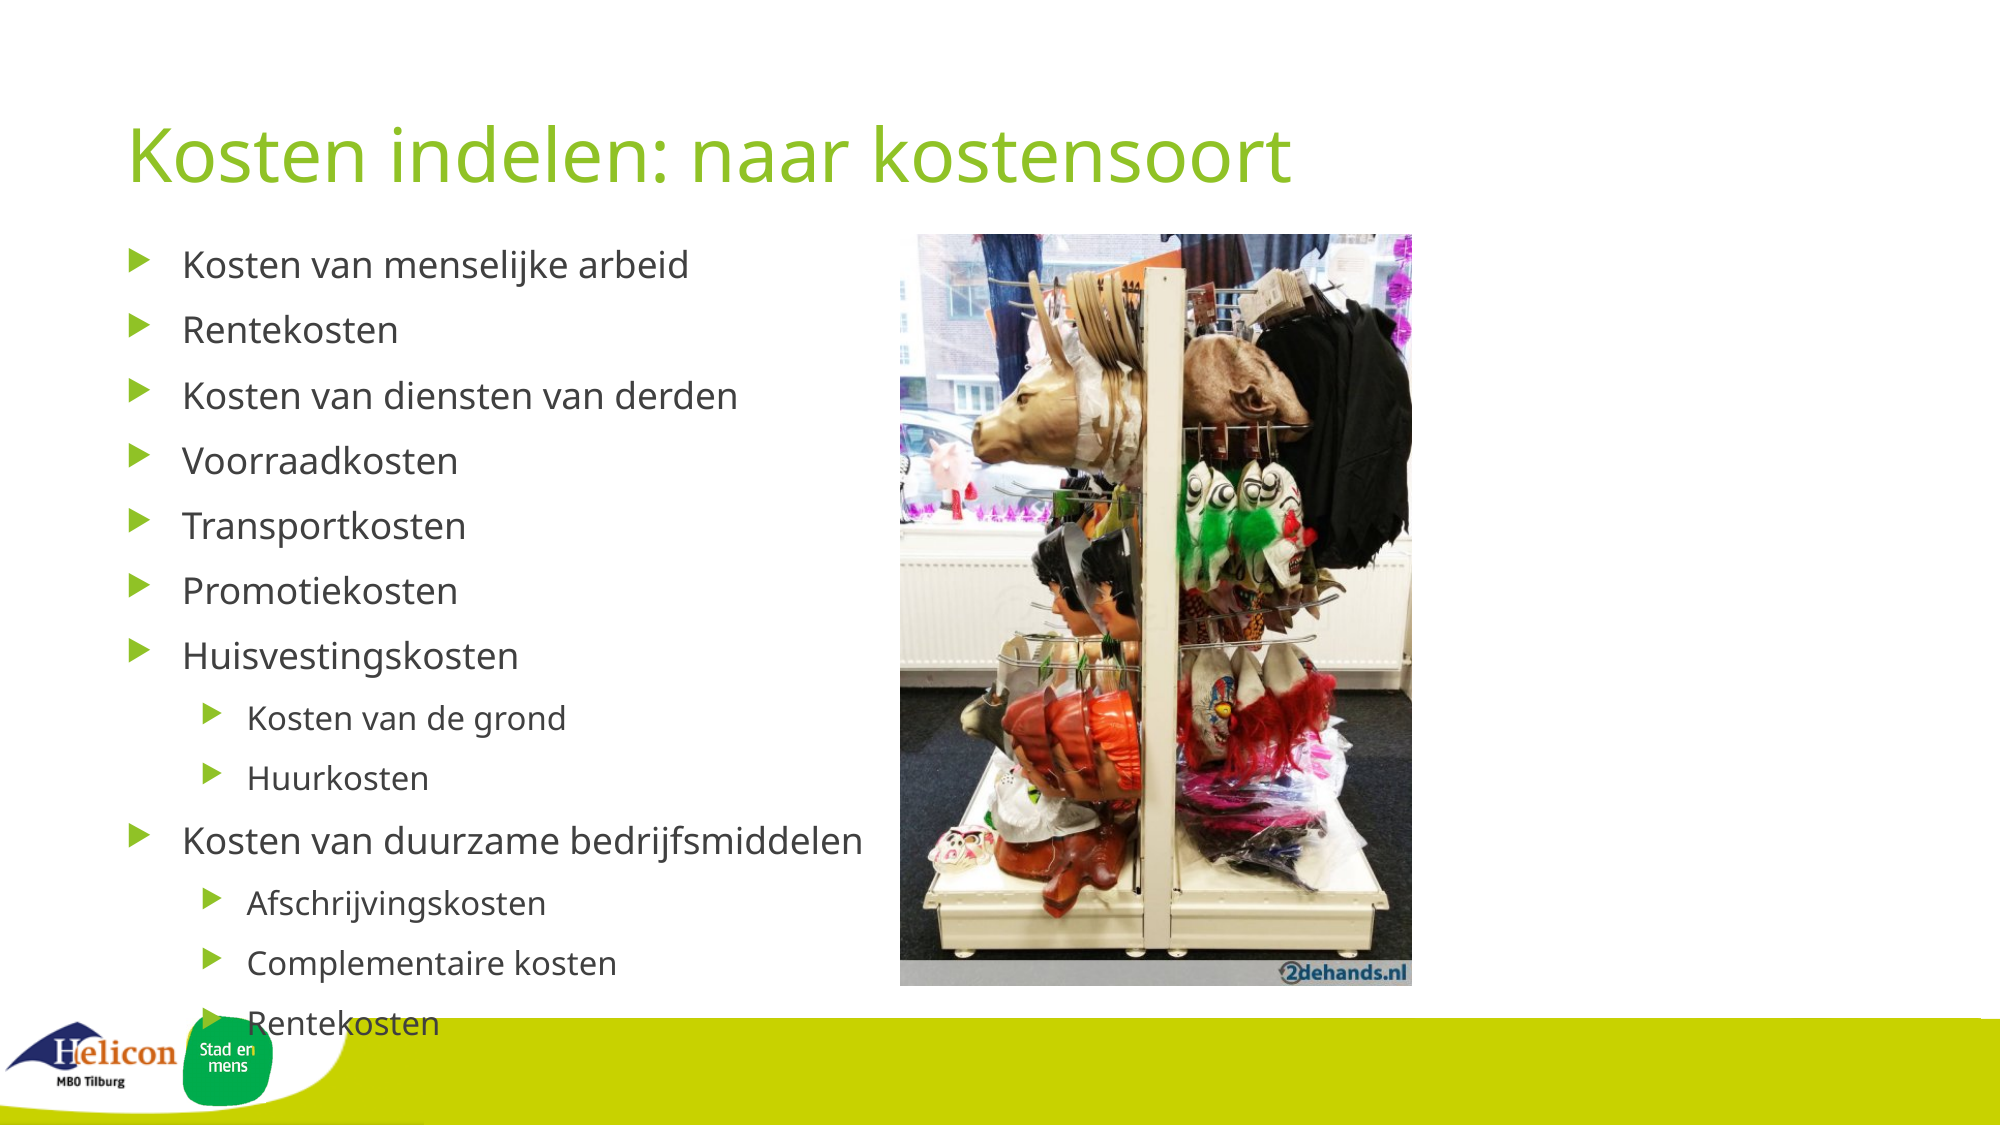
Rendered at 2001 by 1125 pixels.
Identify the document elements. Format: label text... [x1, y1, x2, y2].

text_box Kosten van menselijke arbeid Rentekosten Kosten van diensten van derden Voorraadkosten Transportkosten Promotiekosten Huisvestingskosten Kosten van de grond Huurkosten Kosten van duurzame bedrijfsmiddelen Afschrijvingskosten Complementaire kosten Rentekosten [111, 234, 935, 1057]
text_box Kosten indelen: naar kostensoort [111, 99, 1522, 317]
picture [900, 234, 1412, 986]
picture [0, 1017, 424, 1125]
